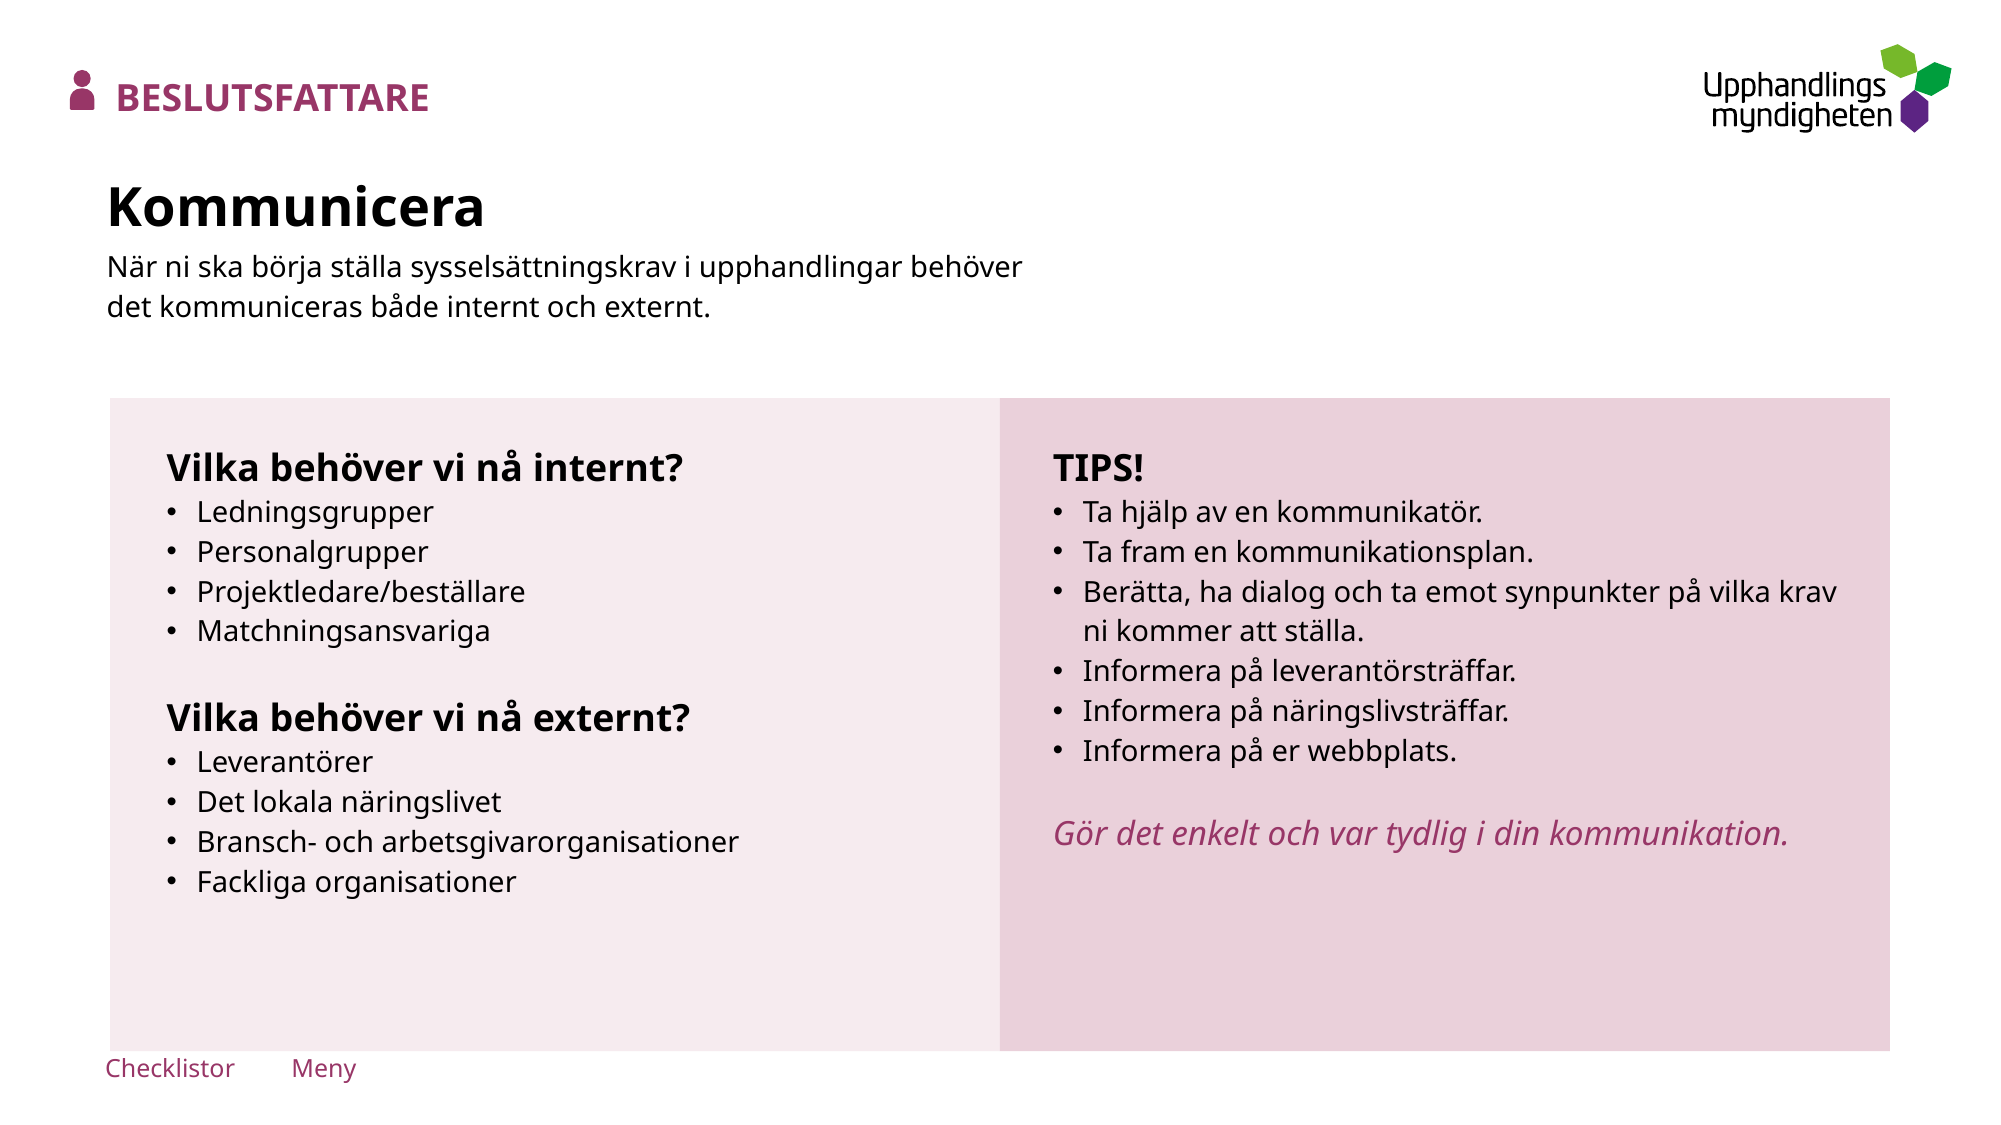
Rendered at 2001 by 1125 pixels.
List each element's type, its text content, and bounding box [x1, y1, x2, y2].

list TIPS! Ta hjälp av en kommunikatör. Ta fram en kommunikationsplan. Berätta, ha dialog och ta emot synpunkter på vilka krav ni kommer att ställa. Informera på leverantörsträffar. Informera på näringslivsträffar. Informera på er webbplats. Gör det enkelt och var tydlig i din kommunikation. [1053, 437, 1870, 1020]
list När ni ska börja ställa sysselsättningskrav i upphandlingar behöver det kommuniceras både internt och externt. [106, 243, 1468, 350]
list Vilka behöver vi nå internt? Ledningsgrupper Personalgrupper Projektledare/beställare Matchningsansvariga Vilka behöver vi nå externt? Leverantörer Det lokala näringslivet Bransch- och arbetsgivarorganisationer Fackliga organisationer [166, 437, 983, 1020]
list BESLUTSFATTARE [115, 24, 888, 120]
title Kommunicera [106, 148, 1465, 238]
